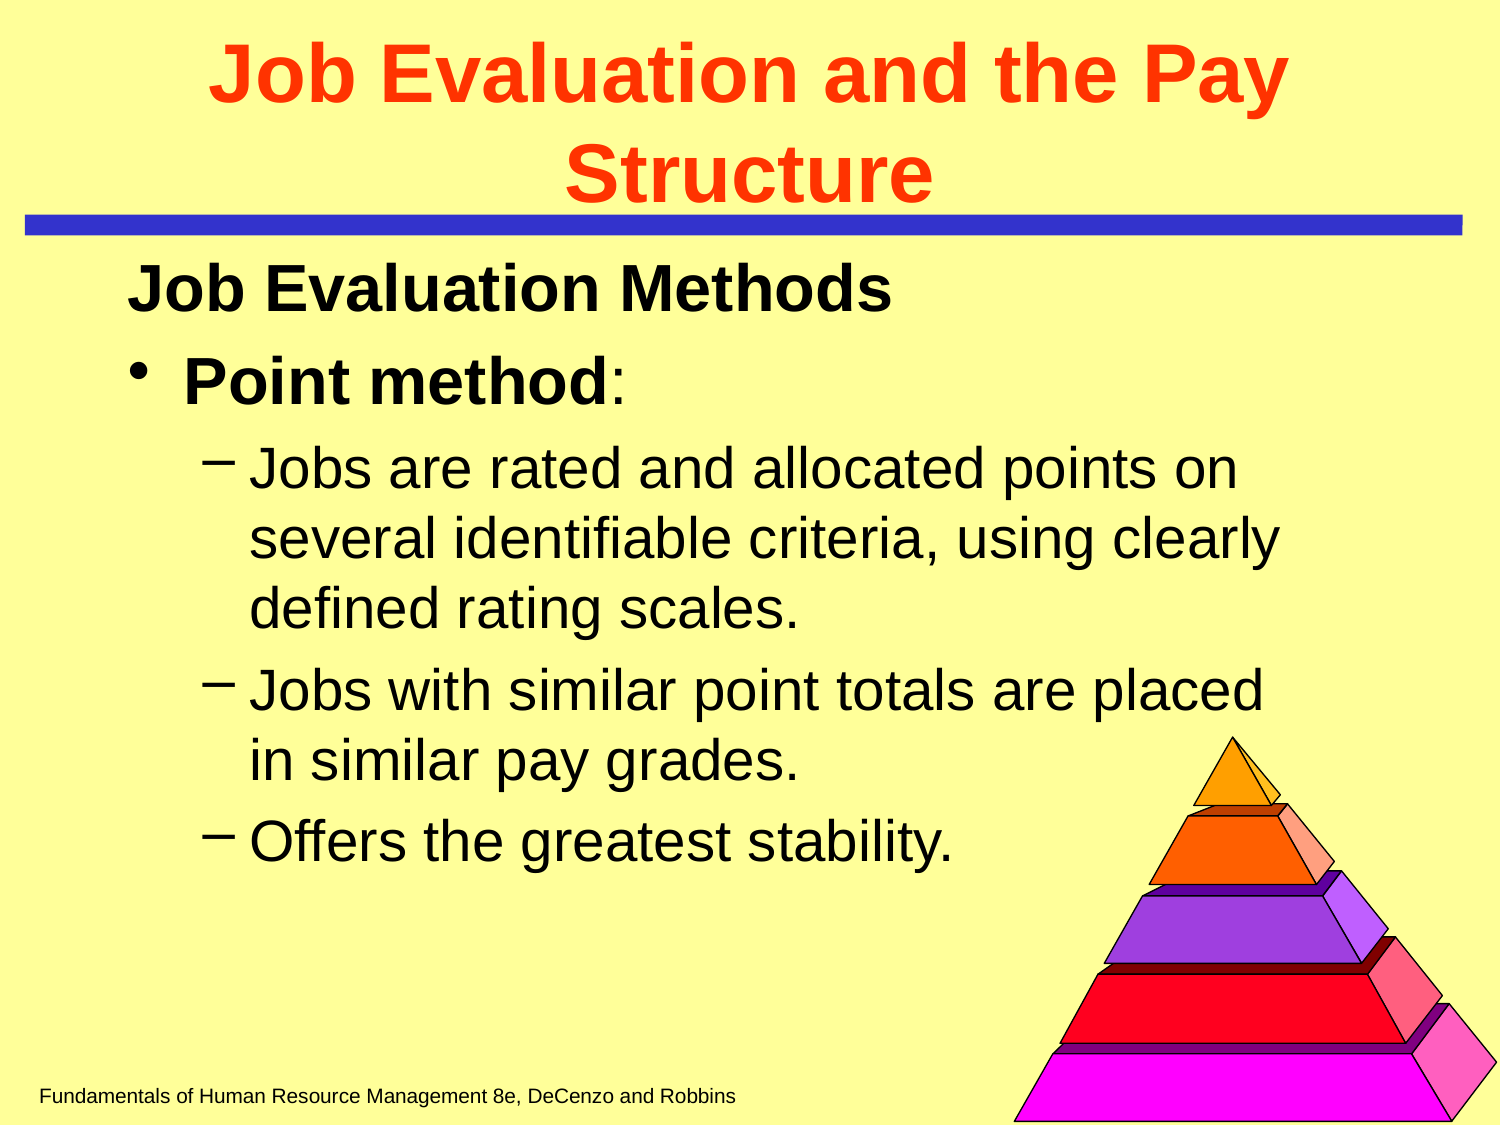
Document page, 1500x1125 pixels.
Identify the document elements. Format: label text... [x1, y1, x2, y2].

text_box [1012, 735, 1500, 1125]
list Job Evaluation Methods Point method: Jobs are rated and allocated points on several identifiable criteria, using clearly defined rating scales. Jobs with similar point totals are placed in similar pay grades. Offers the greatest stability. [112, 237, 1301, 1038]
footer Fundamentals of Human Resource Management 8e, DeCenzo and Robbins [0, 1074, 776, 1125]
title Job Evaluation and the Pay Structure [112, 24, 1388, 213]
